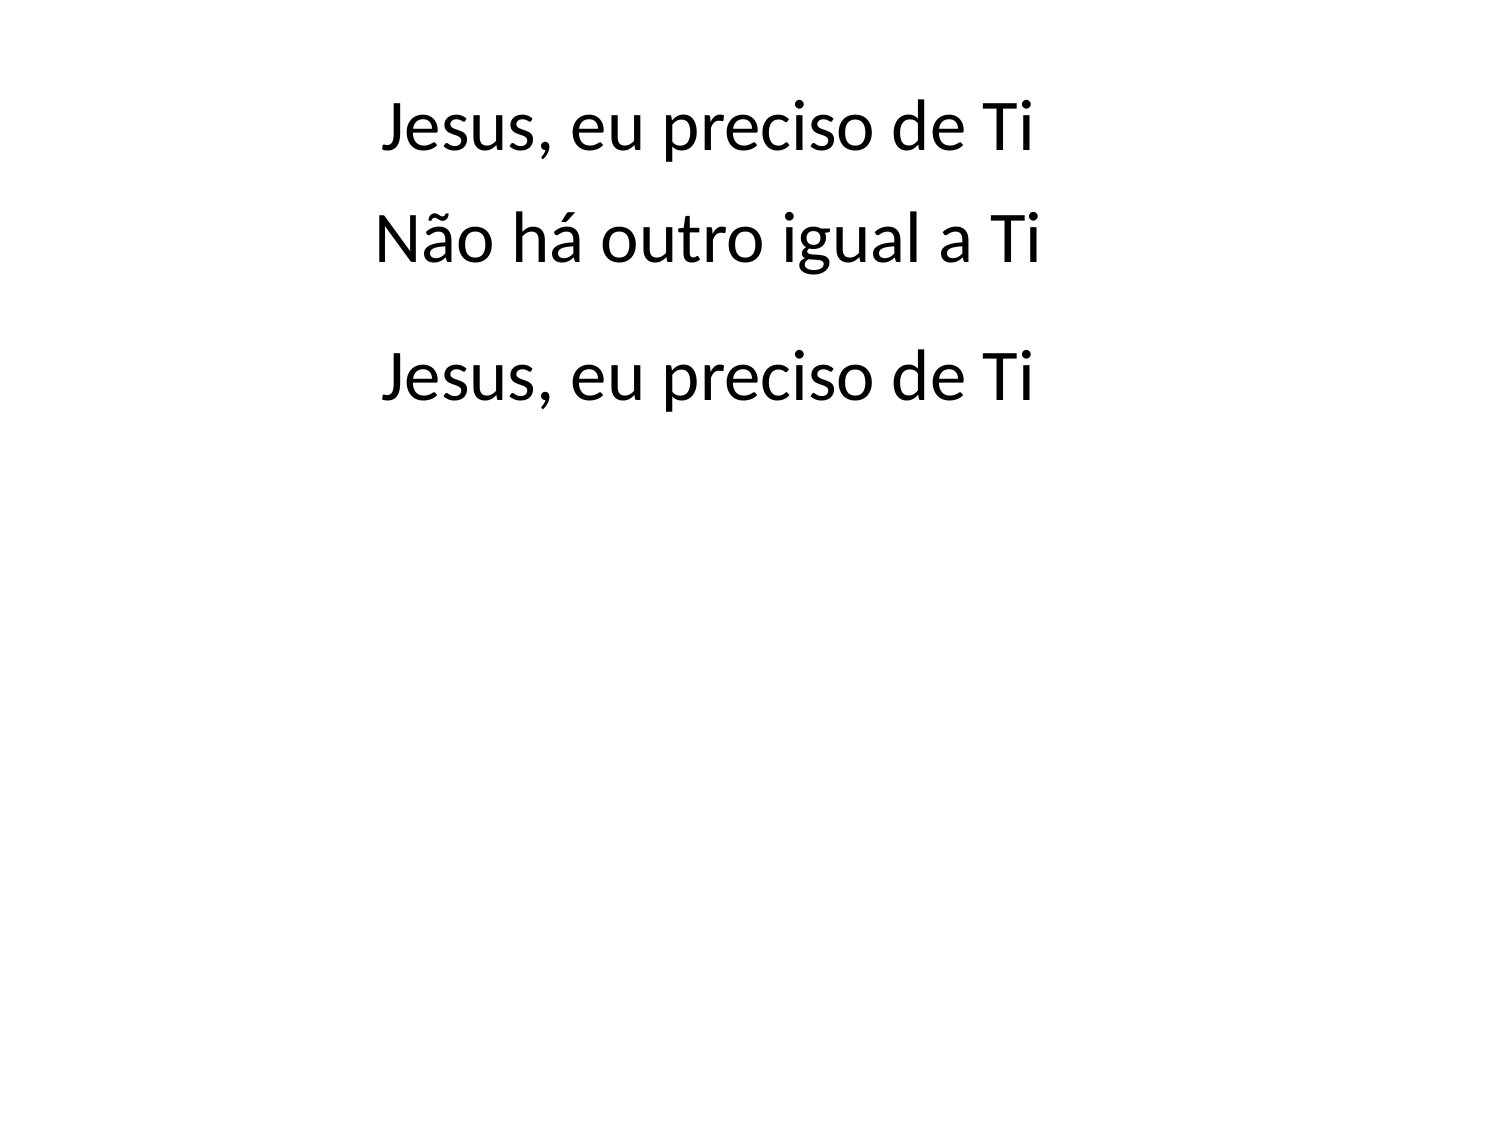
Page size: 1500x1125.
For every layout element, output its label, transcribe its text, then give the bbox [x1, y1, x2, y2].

text_box Jesus, eu preciso de Ti Não há outro igual a Ti Jesus, eu preciso de Ti [359, 0, 1058, 523]
